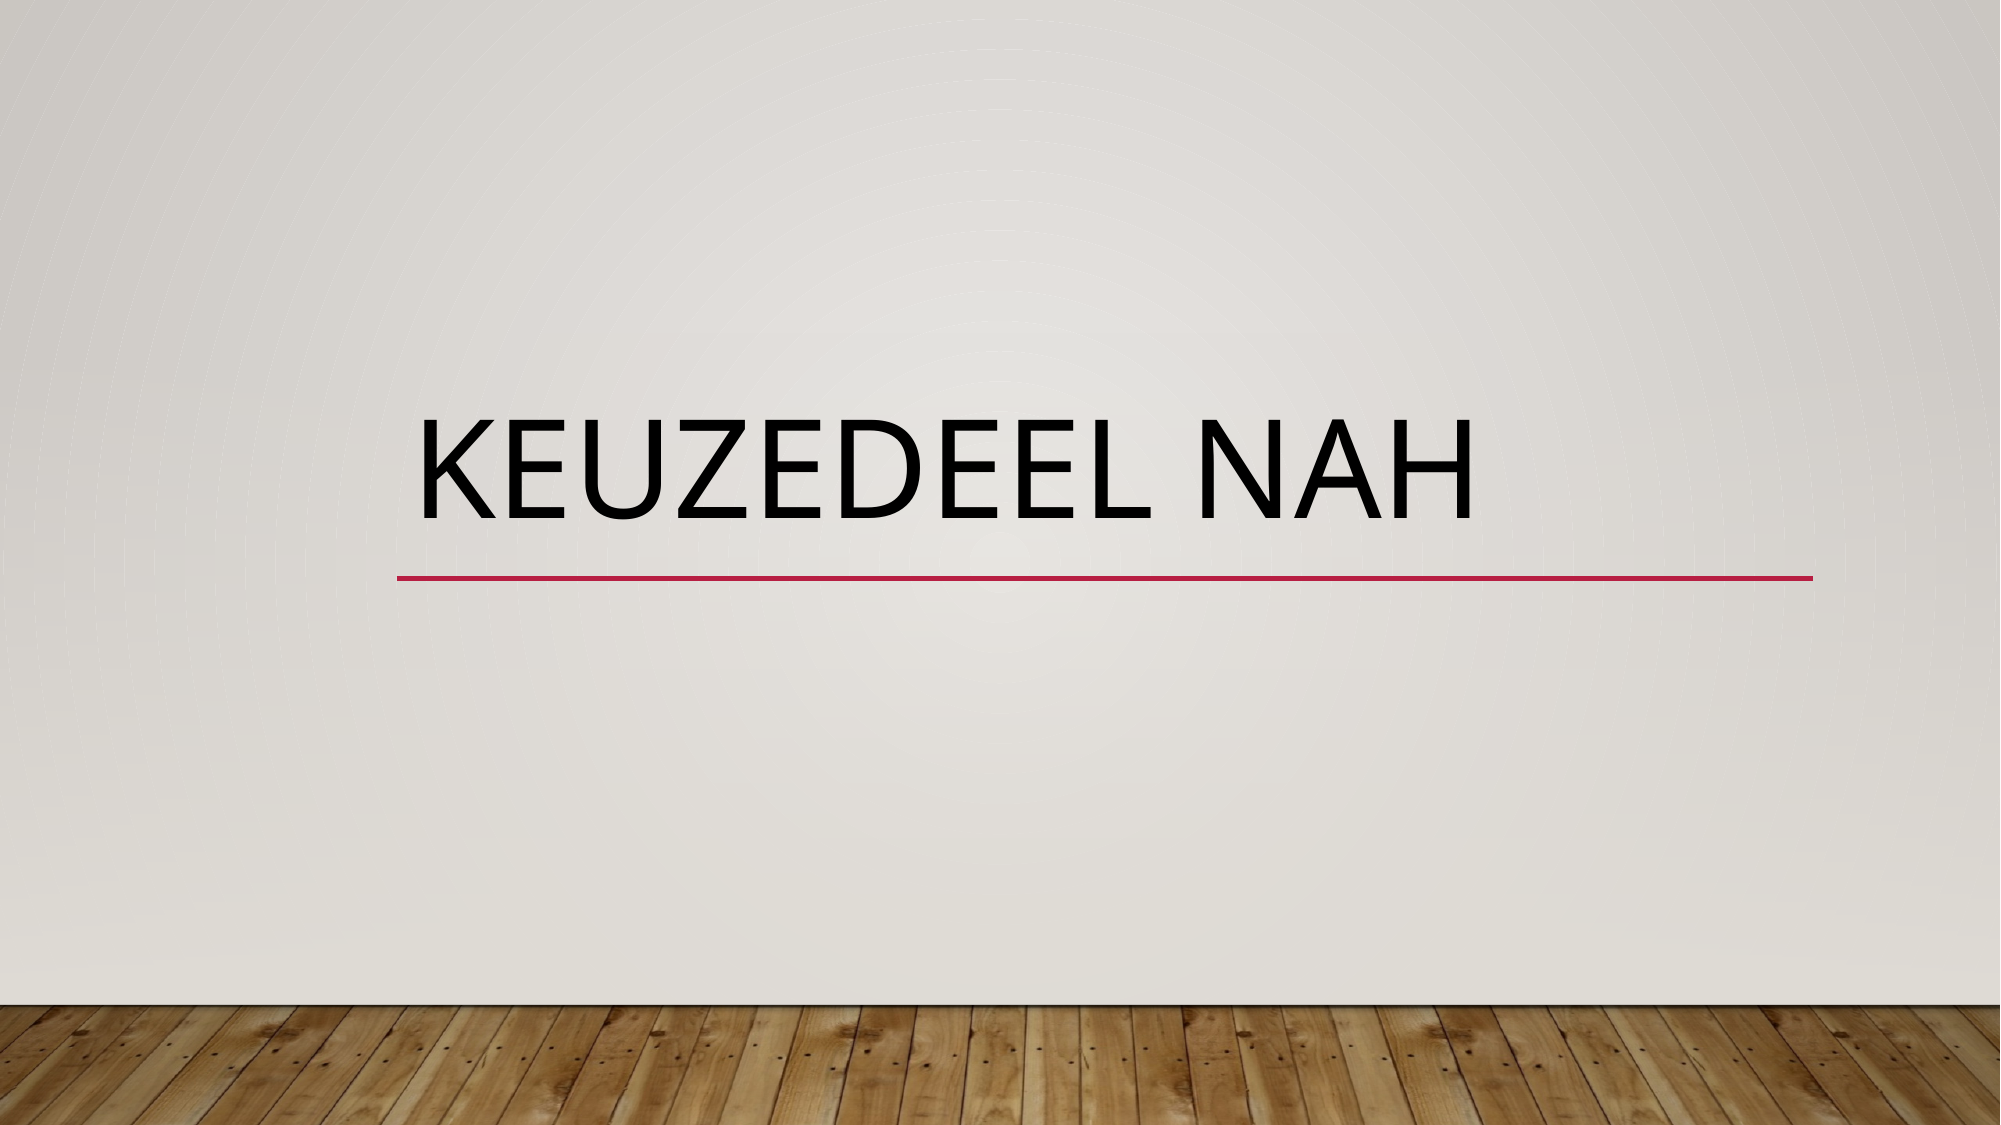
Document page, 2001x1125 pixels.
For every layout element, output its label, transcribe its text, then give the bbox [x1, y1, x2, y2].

title Keuzedeel NAH [396, 131, 1814, 549]
picture [0, 1005, 2000, 1125]
